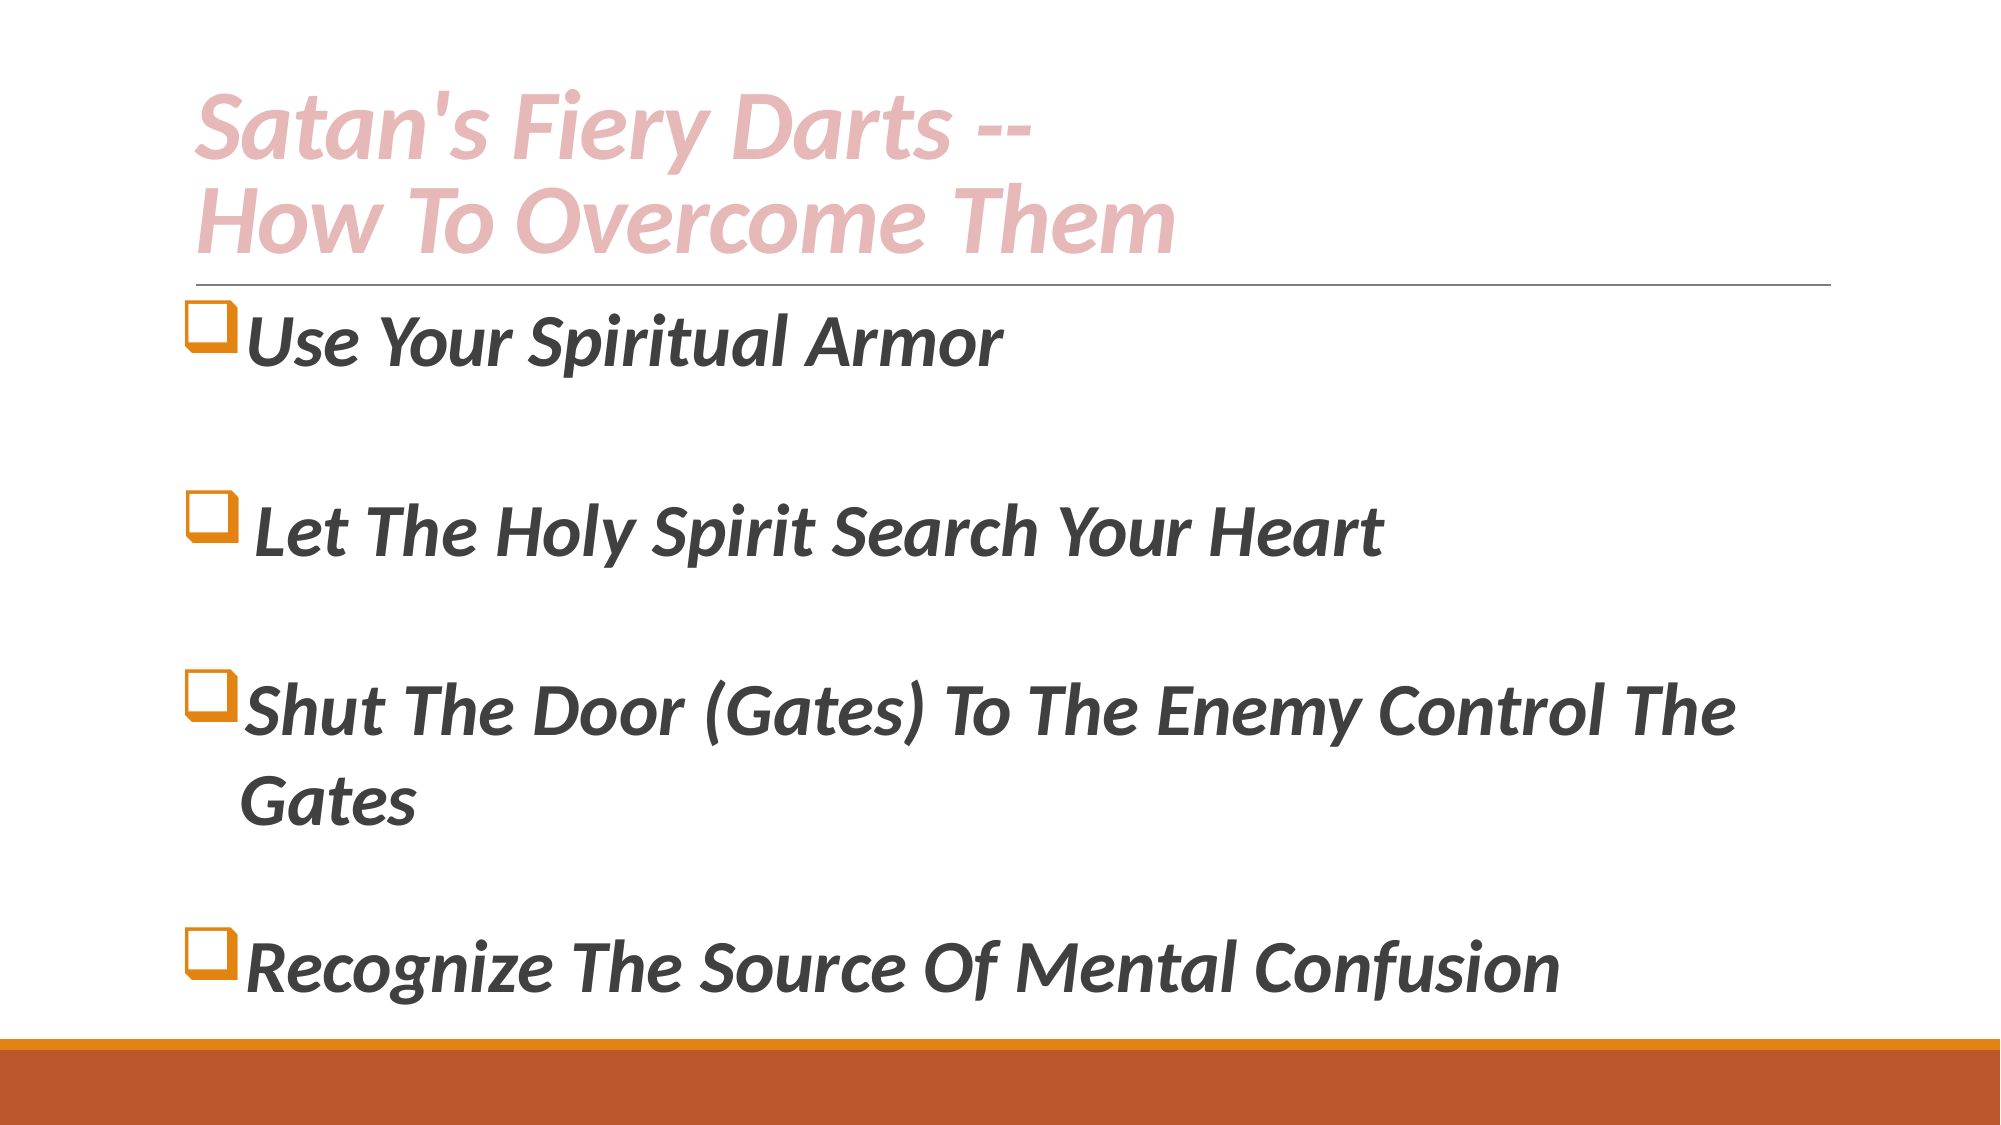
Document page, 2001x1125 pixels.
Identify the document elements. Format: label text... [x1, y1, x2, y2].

title Satan's Fiery Darts -- How To Overcome Them [192, 66, 1531, 274]
text_box Use Your Spiritual Armor Let The Holy Spirit Search Your Heart Shut The Door (Gates) To The Enemy Control The Gates Recognize The Source Of Mental Confusion [177, 289, 1752, 1008]
